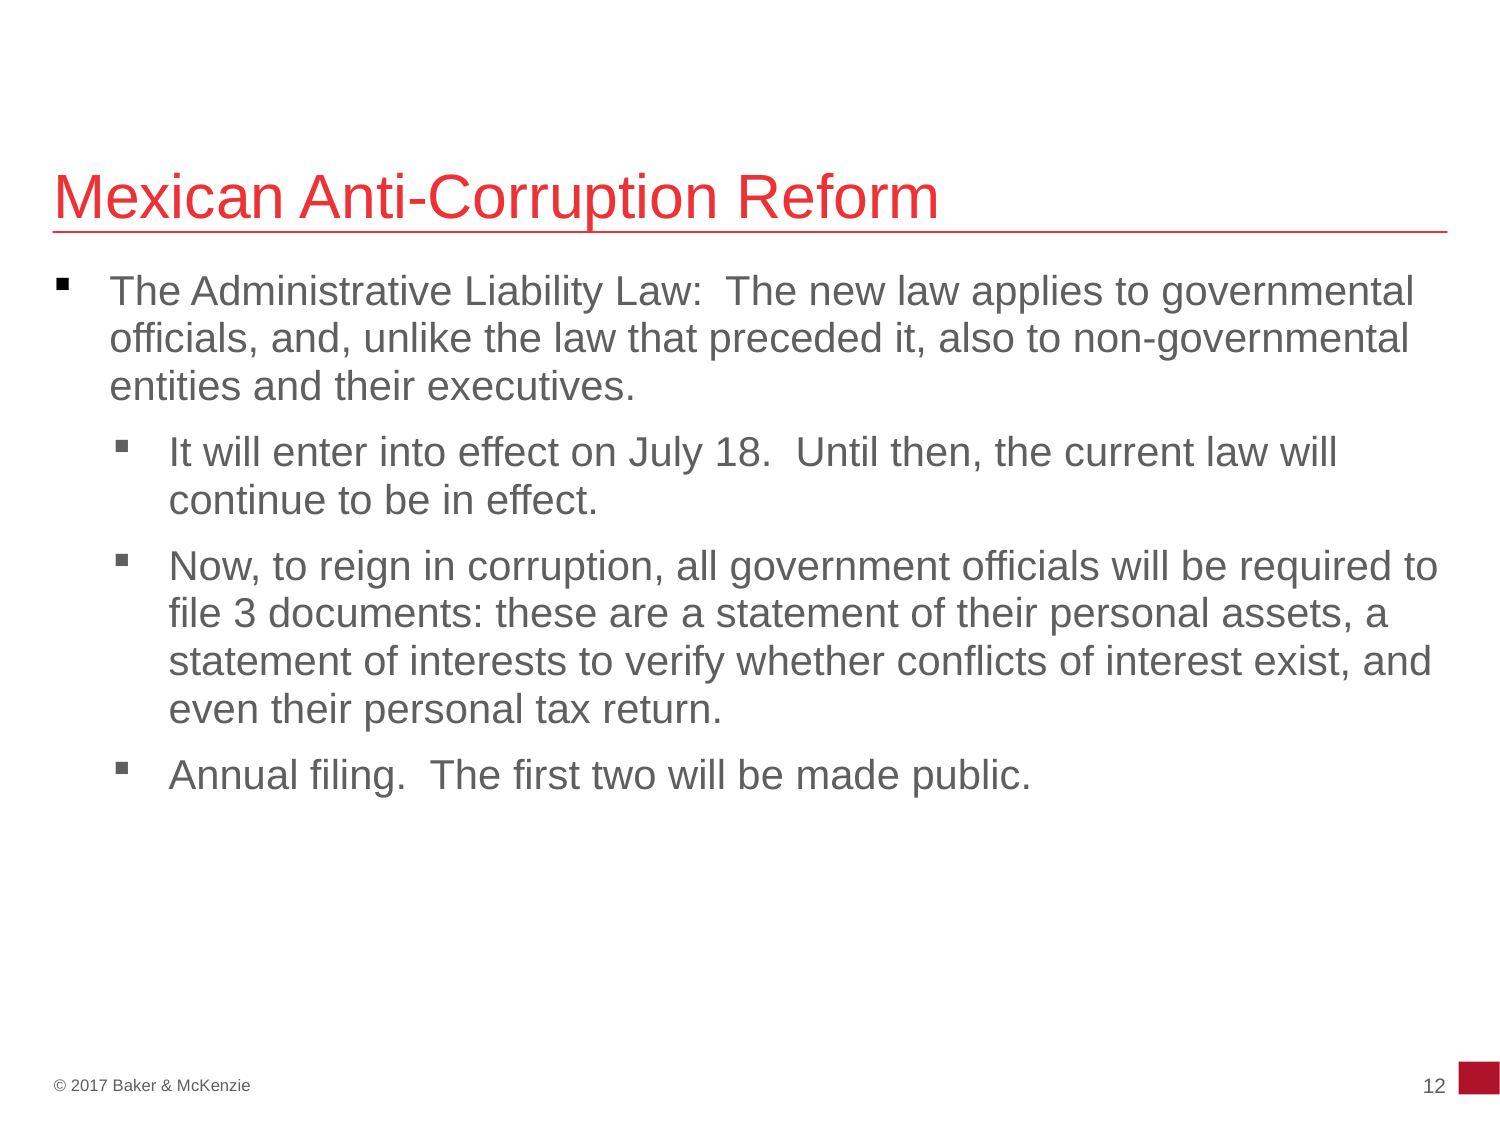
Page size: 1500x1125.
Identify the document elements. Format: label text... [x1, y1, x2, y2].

title Mexican Anti-Corruption Reform [53, 108, 1275, 231]
list The Administrative Liability Law: The new law applies to governmental officials, and, unlike the law that preceded it, also to non-governmental entities and their executives. It will enter into effect on July 18. Until then, the current law will continue to be in effect. Now, to reign in corruption, all government officials will be required to file 3 documents: these are a statement of their personal assets, a statement of interests to verify whether conflicts of interest exist, and even their personal tax return. Annual filing. The first two will be made public. [53, 267, 1447, 1070]
slide_number 12 [1364, 1070, 1446, 1102]
